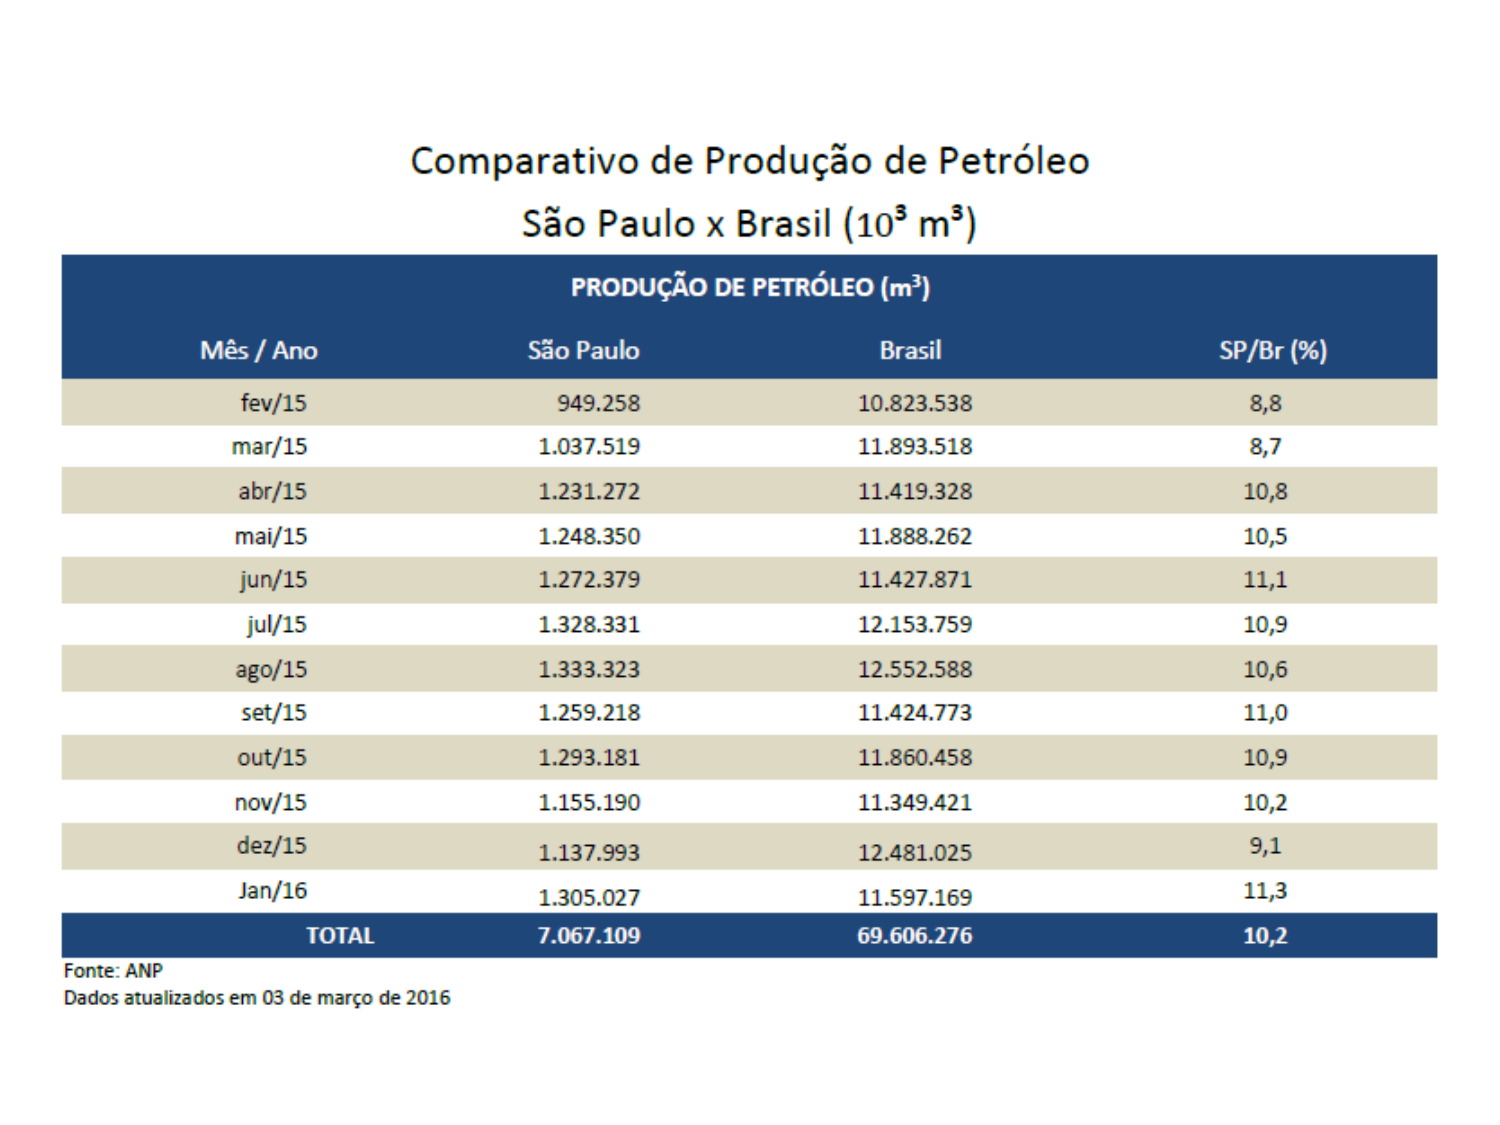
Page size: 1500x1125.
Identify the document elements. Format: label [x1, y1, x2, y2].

picture [46, 140, 1446, 1015]
